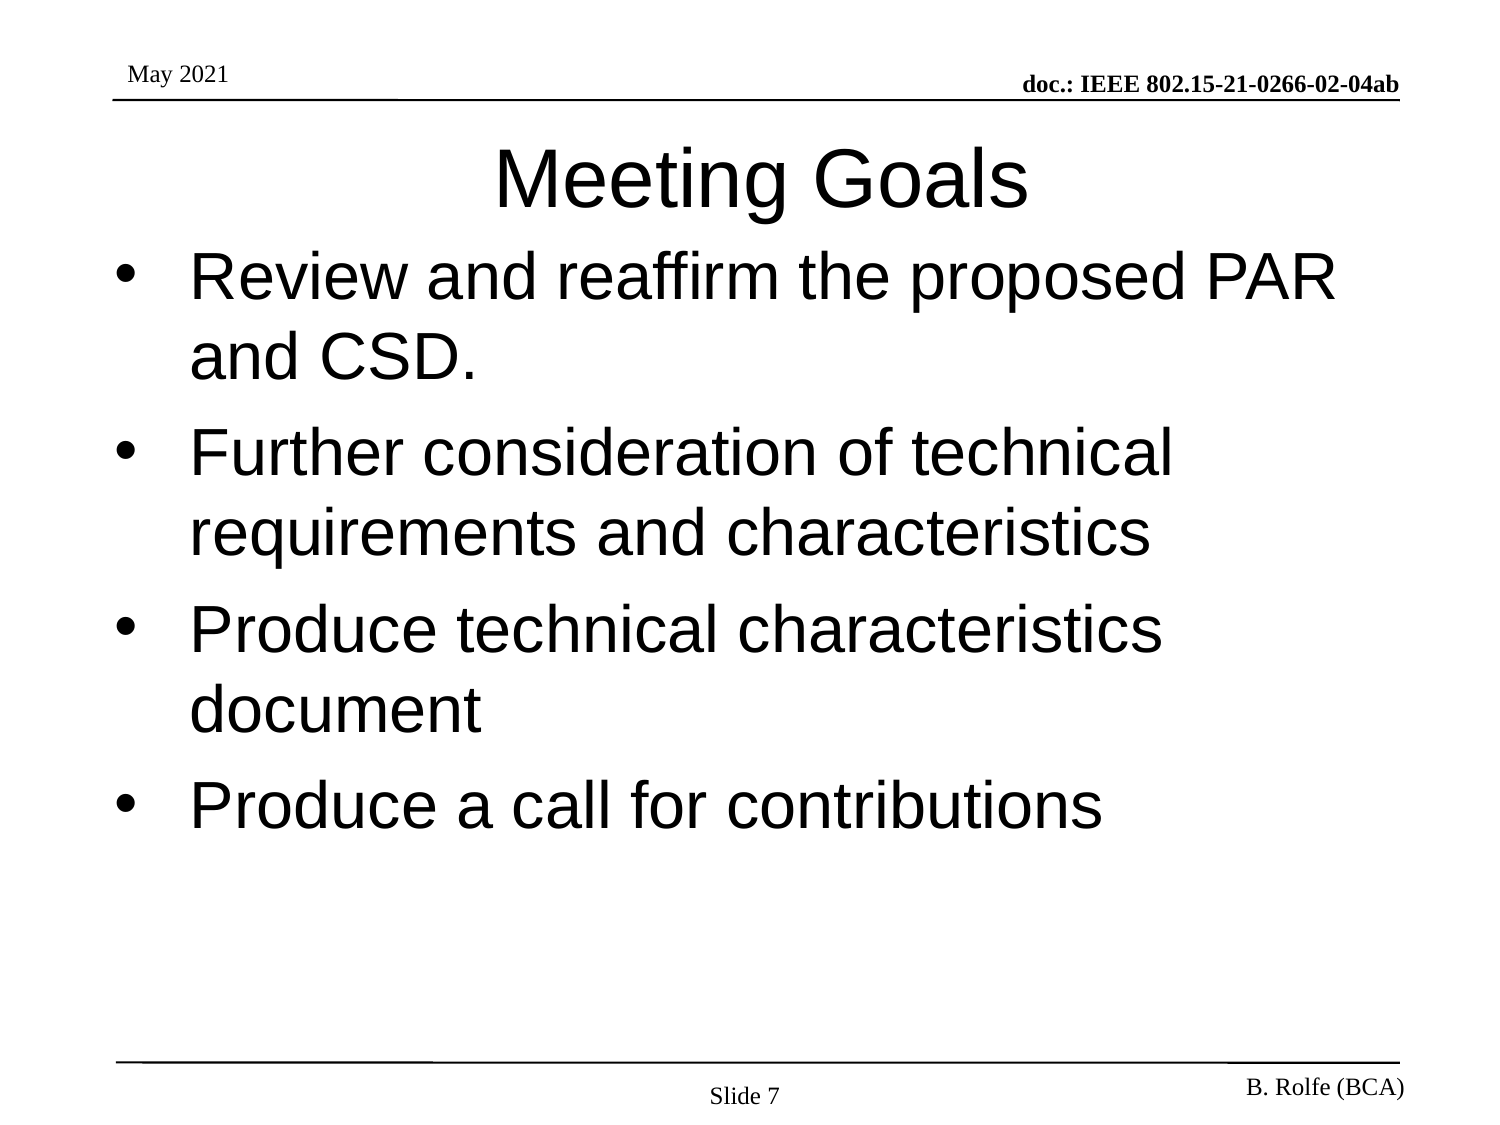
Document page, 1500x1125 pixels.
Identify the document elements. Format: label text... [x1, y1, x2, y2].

slide_number Slide 7 [690, 1075, 799, 1115]
title Meeting Goals [125, 112, 1399, 237]
list Review and reaffirm the proposed PAR and CSD. Further consideration of technical requirements and characteristics Produce technical characteristics document Produce a call for contributions [99, 224, 1374, 1024]
